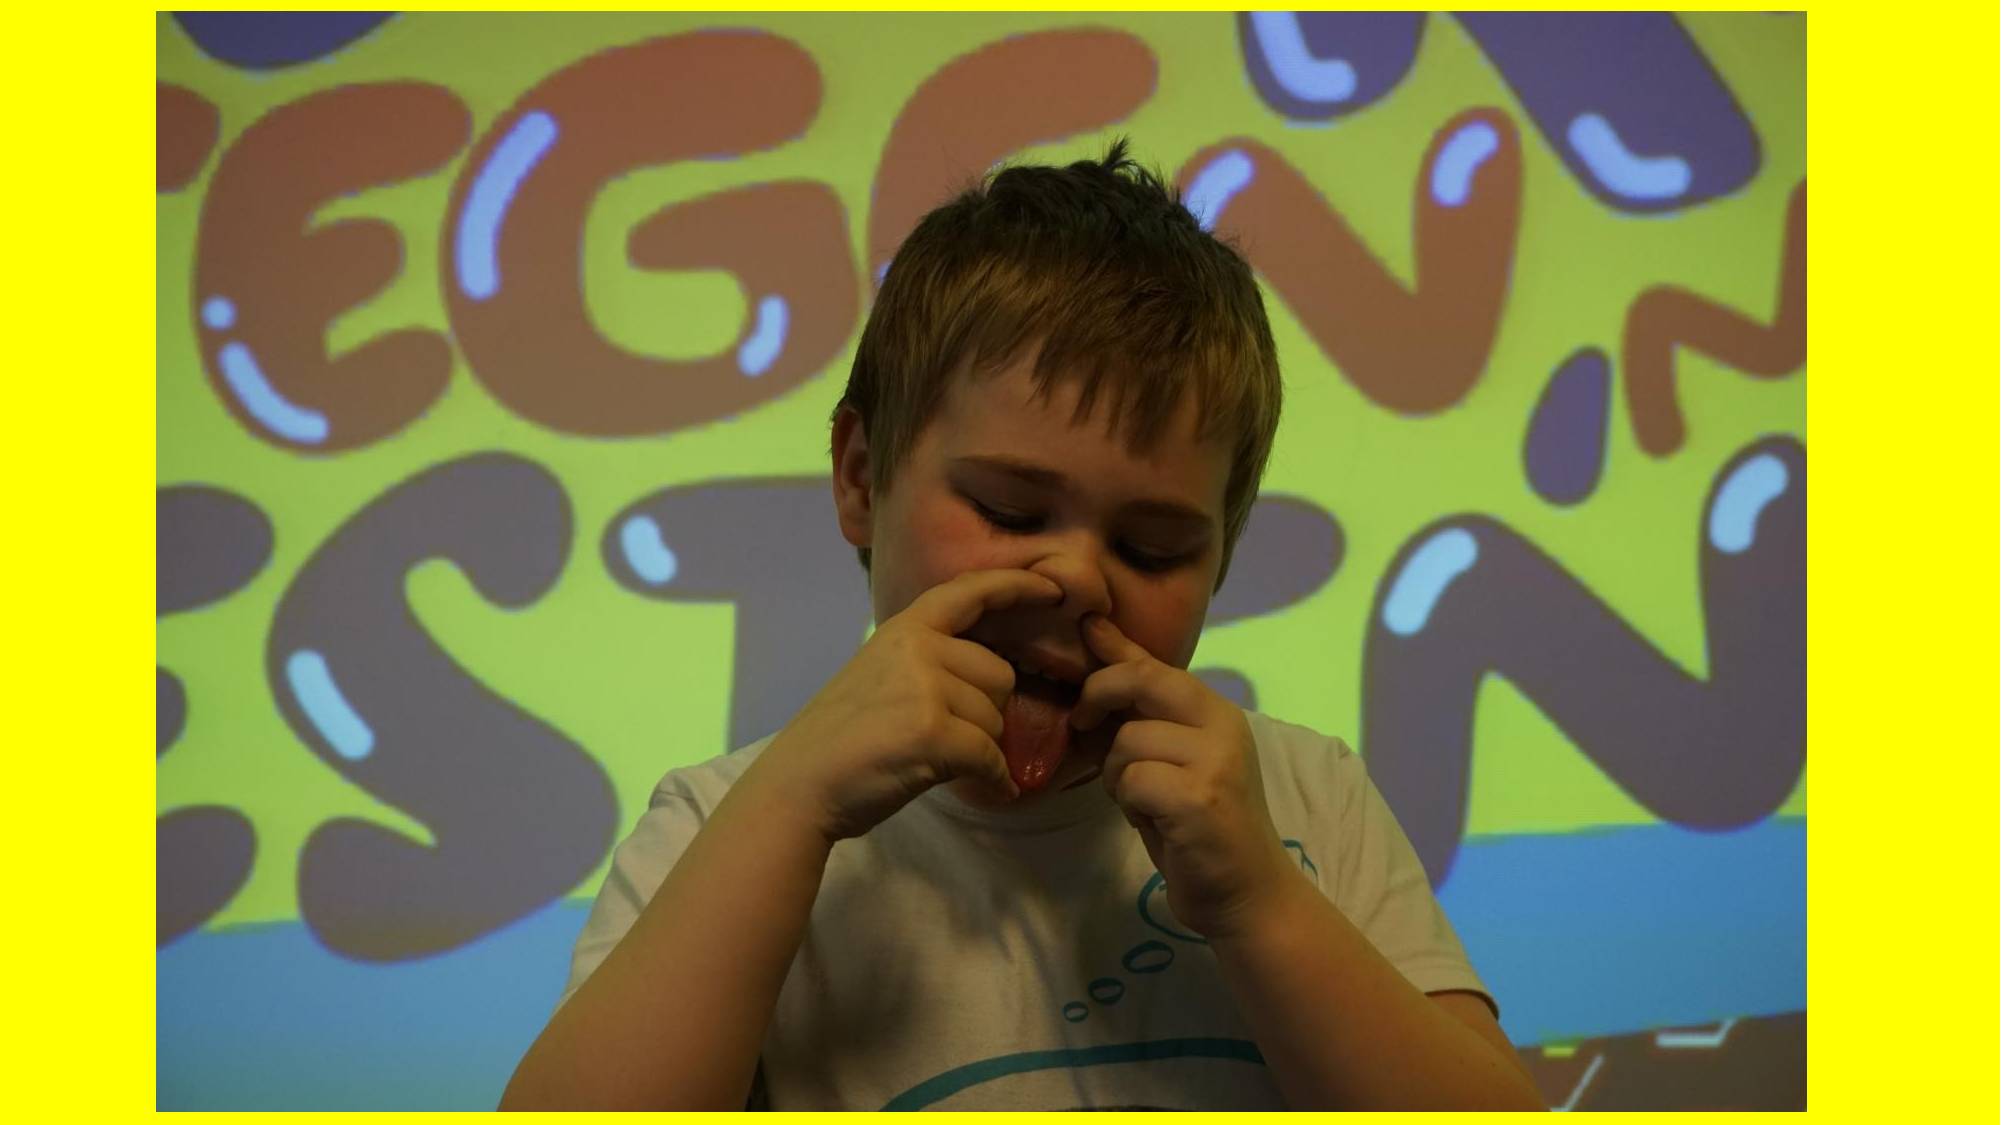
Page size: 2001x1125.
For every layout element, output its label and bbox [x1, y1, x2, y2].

picture [156, 11, 1807, 1112]
